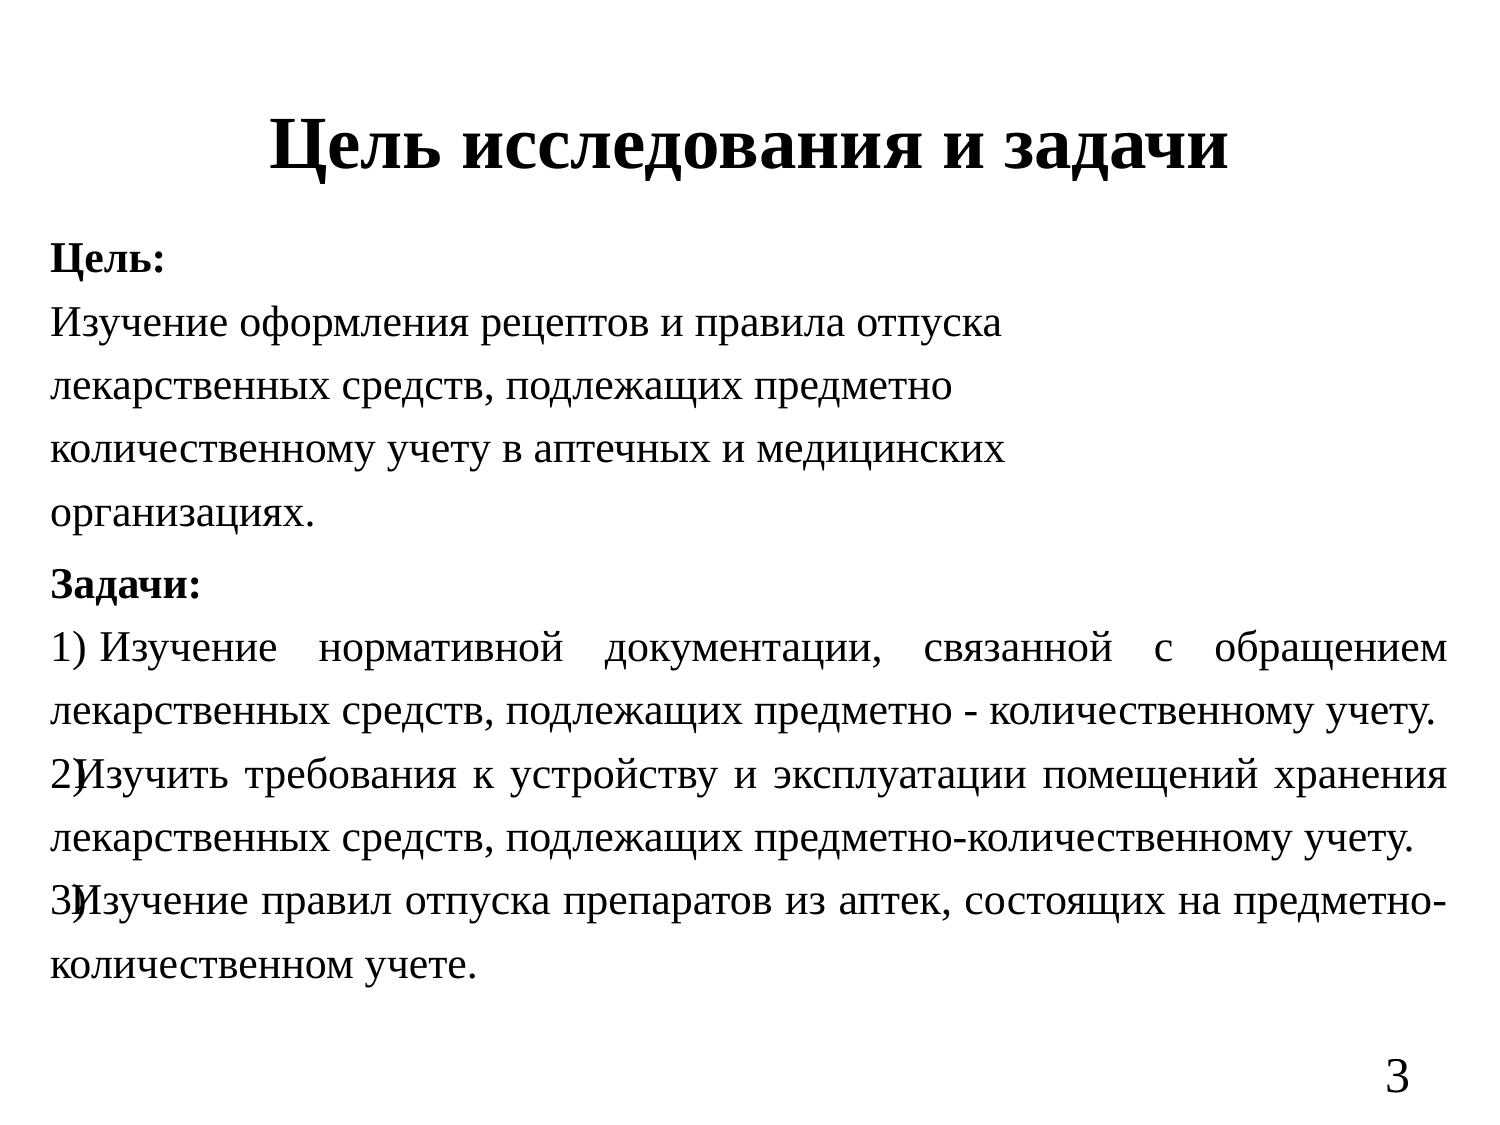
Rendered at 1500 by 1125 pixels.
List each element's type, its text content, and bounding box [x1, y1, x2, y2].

title Цель исследования и задачи [75, 45, 1425, 210]
slide_number 3 [1074, 1042, 1425, 1103]
list Цель: Изучение оформления рецептов и правила отпуска лекарственных средств, подлежащих предметно количественному учету в аптечных и медицинских организациях. Задачи: Изучение нормативной документации, связанной с обращением лекарственных средств, подлежащих предметно - количественному учету. Изучить требования к устройству и эксплуатации помещений хранения лекарственных средств, подлежащих предметно-количественному учету. Изучение правил отпуска препаратов из аптек, состоящих на предметно-количественном учете. [35, 210, 1465, 1090]
